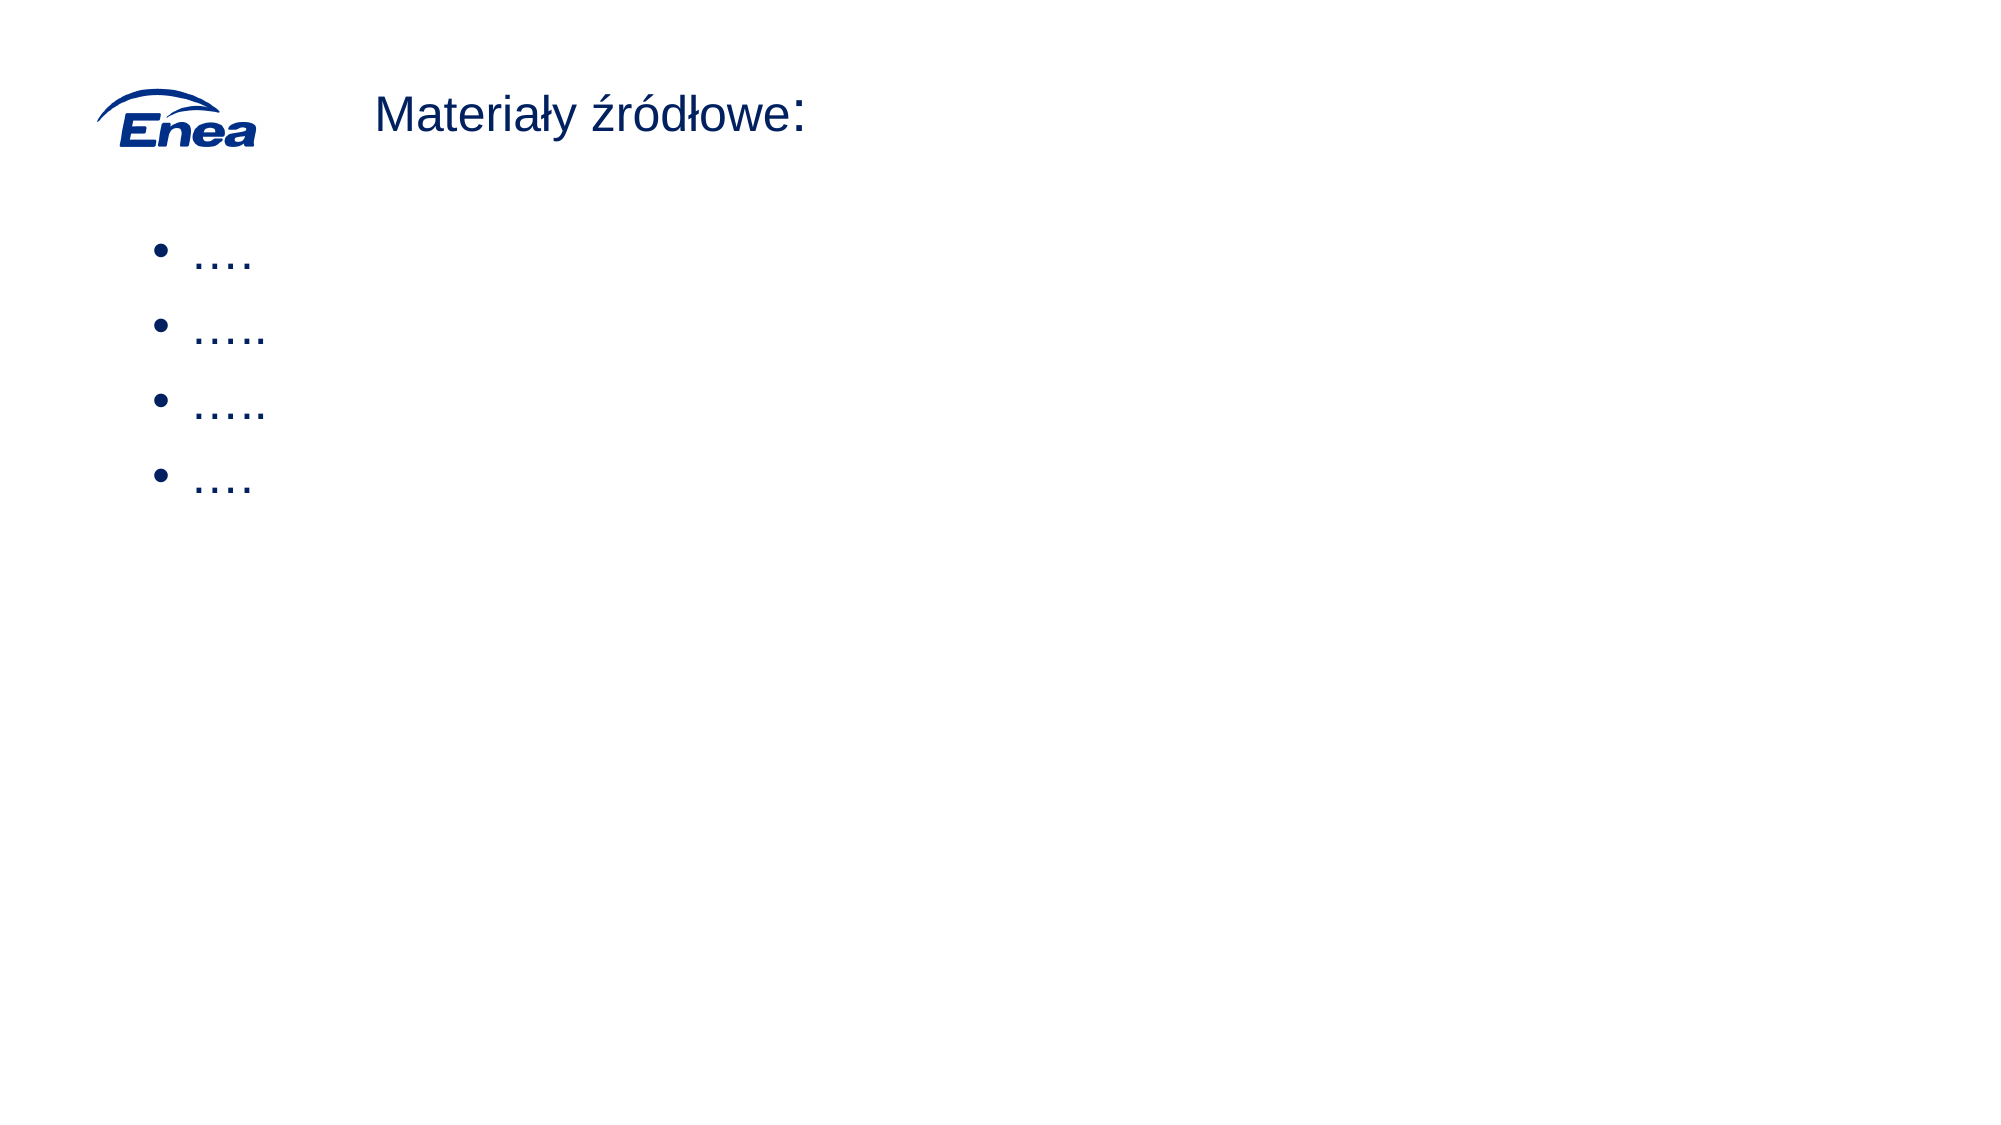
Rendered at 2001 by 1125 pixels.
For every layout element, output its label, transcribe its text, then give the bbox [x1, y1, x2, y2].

title Materiały źródłowe: [359, 59, 1863, 165]
list …. ….. ….. …. [137, 218, 1863, 1014]
picture [35, 25, 319, 185]
